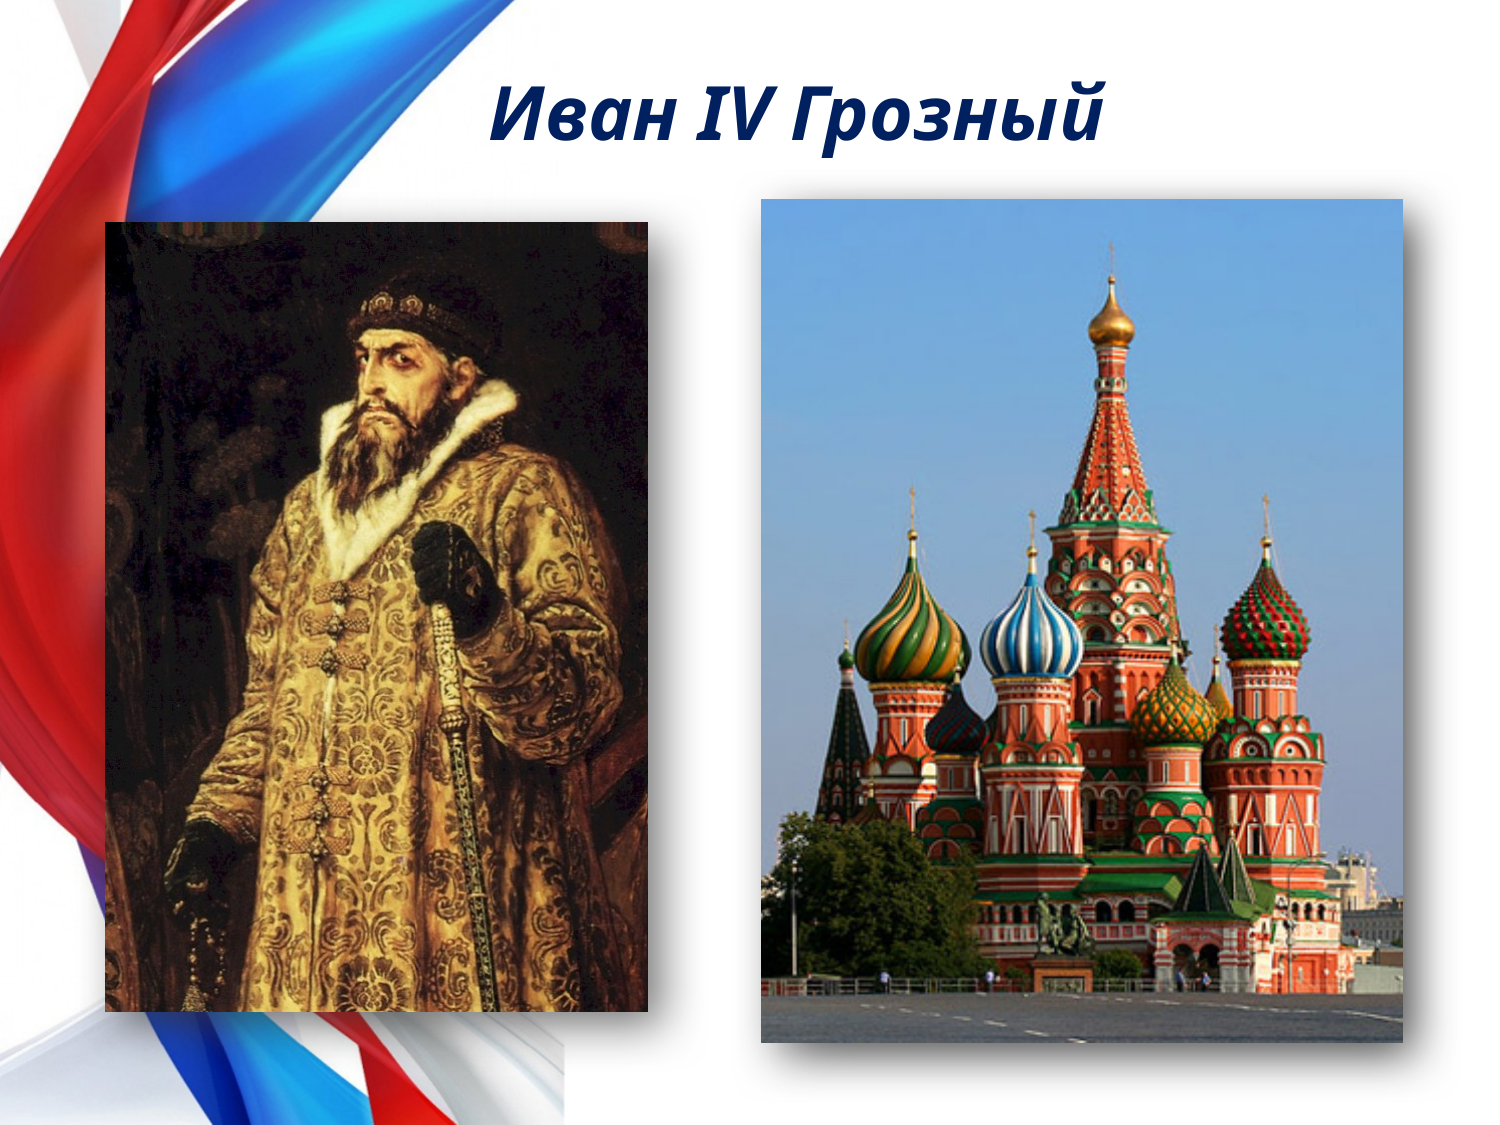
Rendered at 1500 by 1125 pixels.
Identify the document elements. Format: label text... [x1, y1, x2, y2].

text_box Иван IV Грозный [210, 58, 1383, 164]
picture [0, 0, 1500, 1125]
